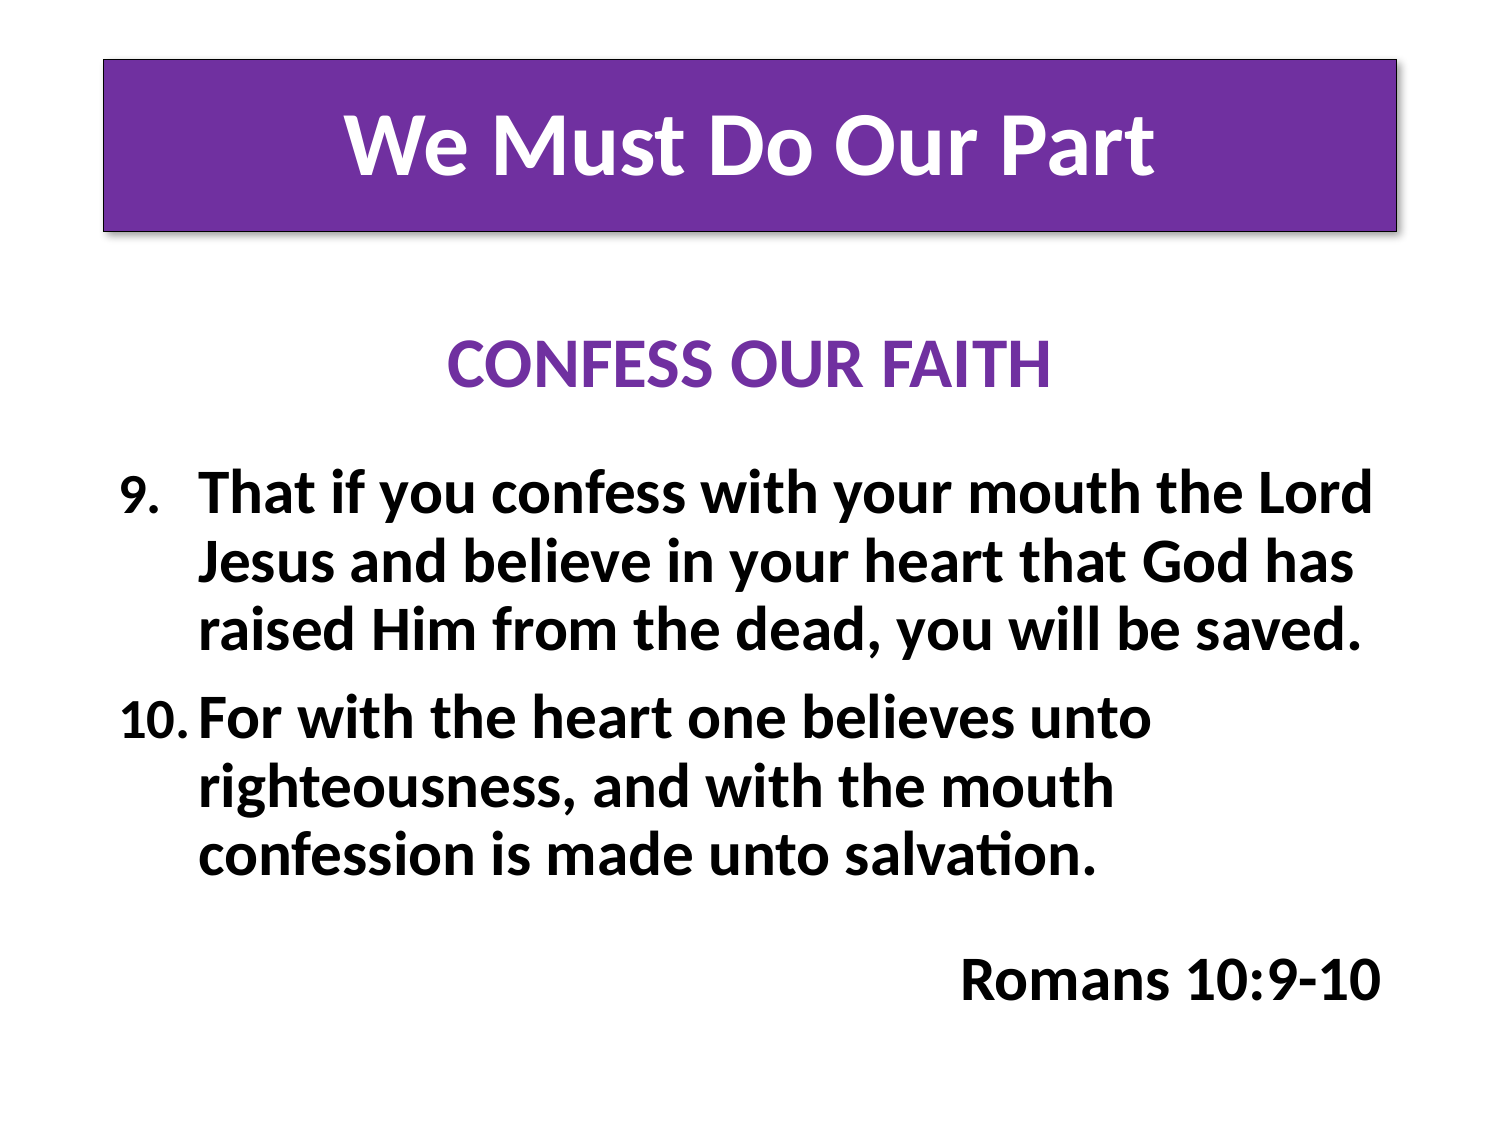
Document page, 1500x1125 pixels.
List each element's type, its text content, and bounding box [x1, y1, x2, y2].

list CONFESS OUR FAITH That if you confess with your mouth the Lord Jesus and believe in your heart that God has raised Him from the dead, you will be saved. For with the heart one believes unto righteousness, and with the mouth confession is made unto salvation. Romans 10:9-10 [103, 318, 1397, 1089]
title We Must Do Our Part [103, 59, 1397, 232]
